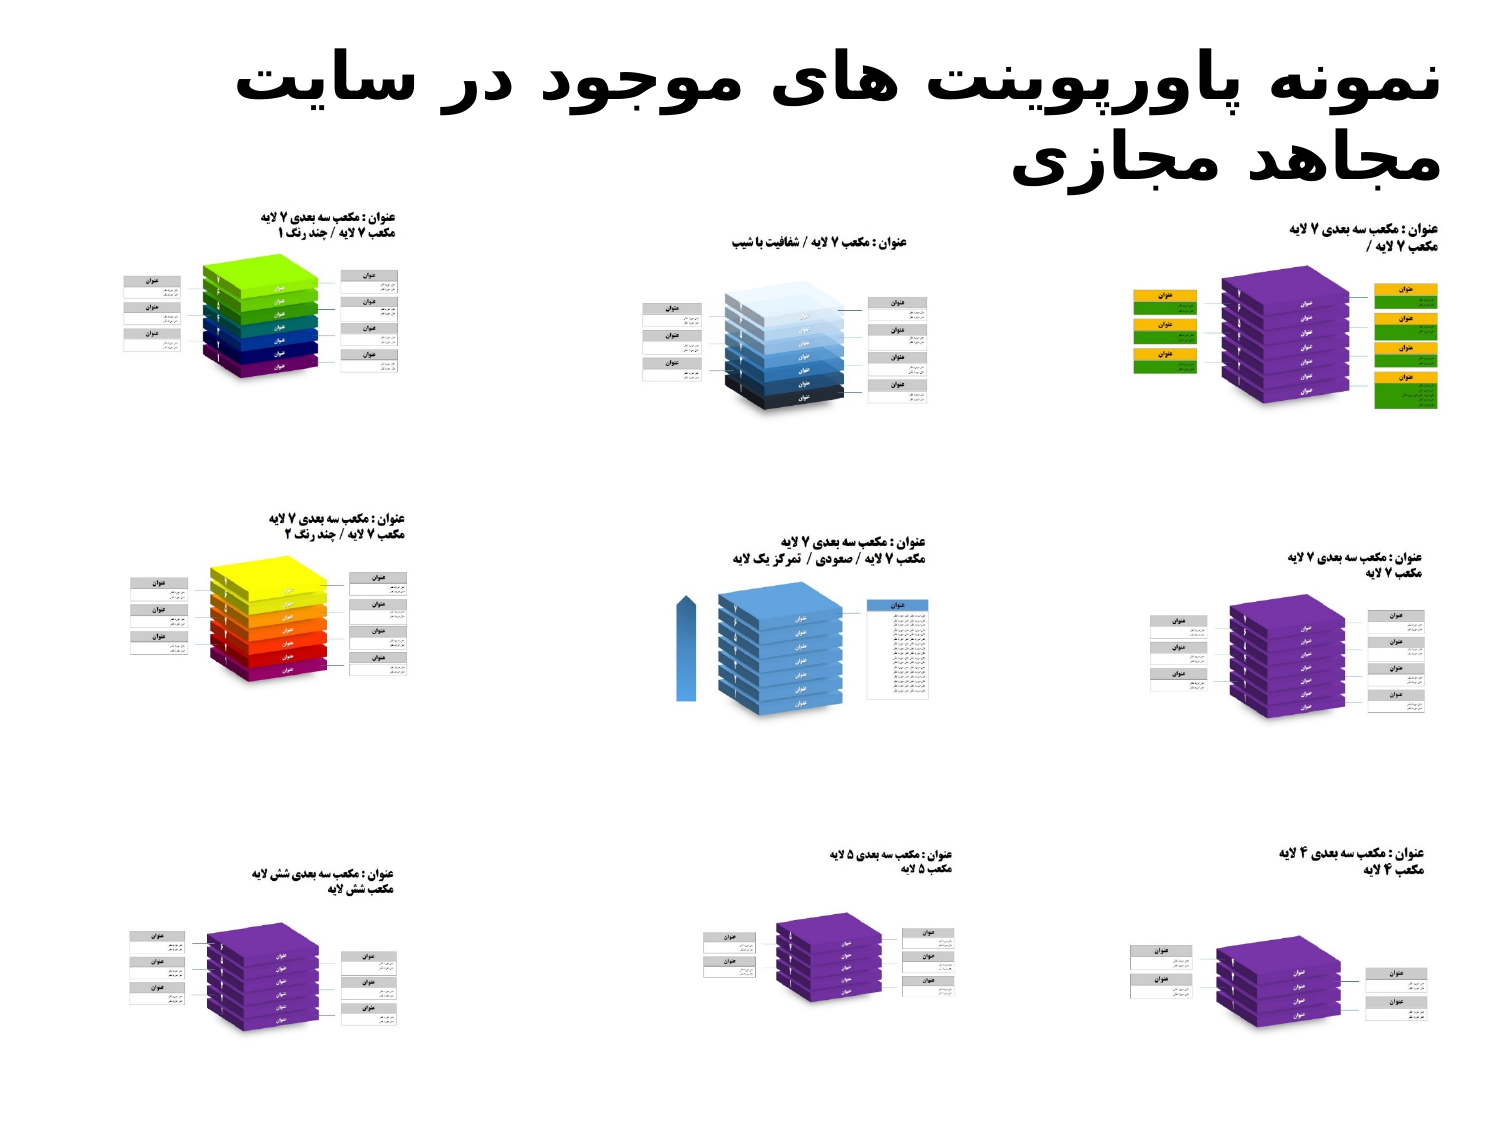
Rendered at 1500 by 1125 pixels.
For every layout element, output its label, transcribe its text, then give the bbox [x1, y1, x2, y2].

picture [1074, 201, 1500, 441]
picture [1097, 536, 1481, 752]
picture [655, 835, 1006, 1033]
picture [576, 519, 989, 752]
picture [575, 216, 973, 441]
text_box نمونه پاورپوینت های موجود در سایت مجاهد مجازی [98, 25, 1460, 200]
picture [78, 853, 451, 1064]
picture [67, 493, 456, 712]
picture [1073, 830, 1488, 1064]
picture [62, 192, 446, 408]
